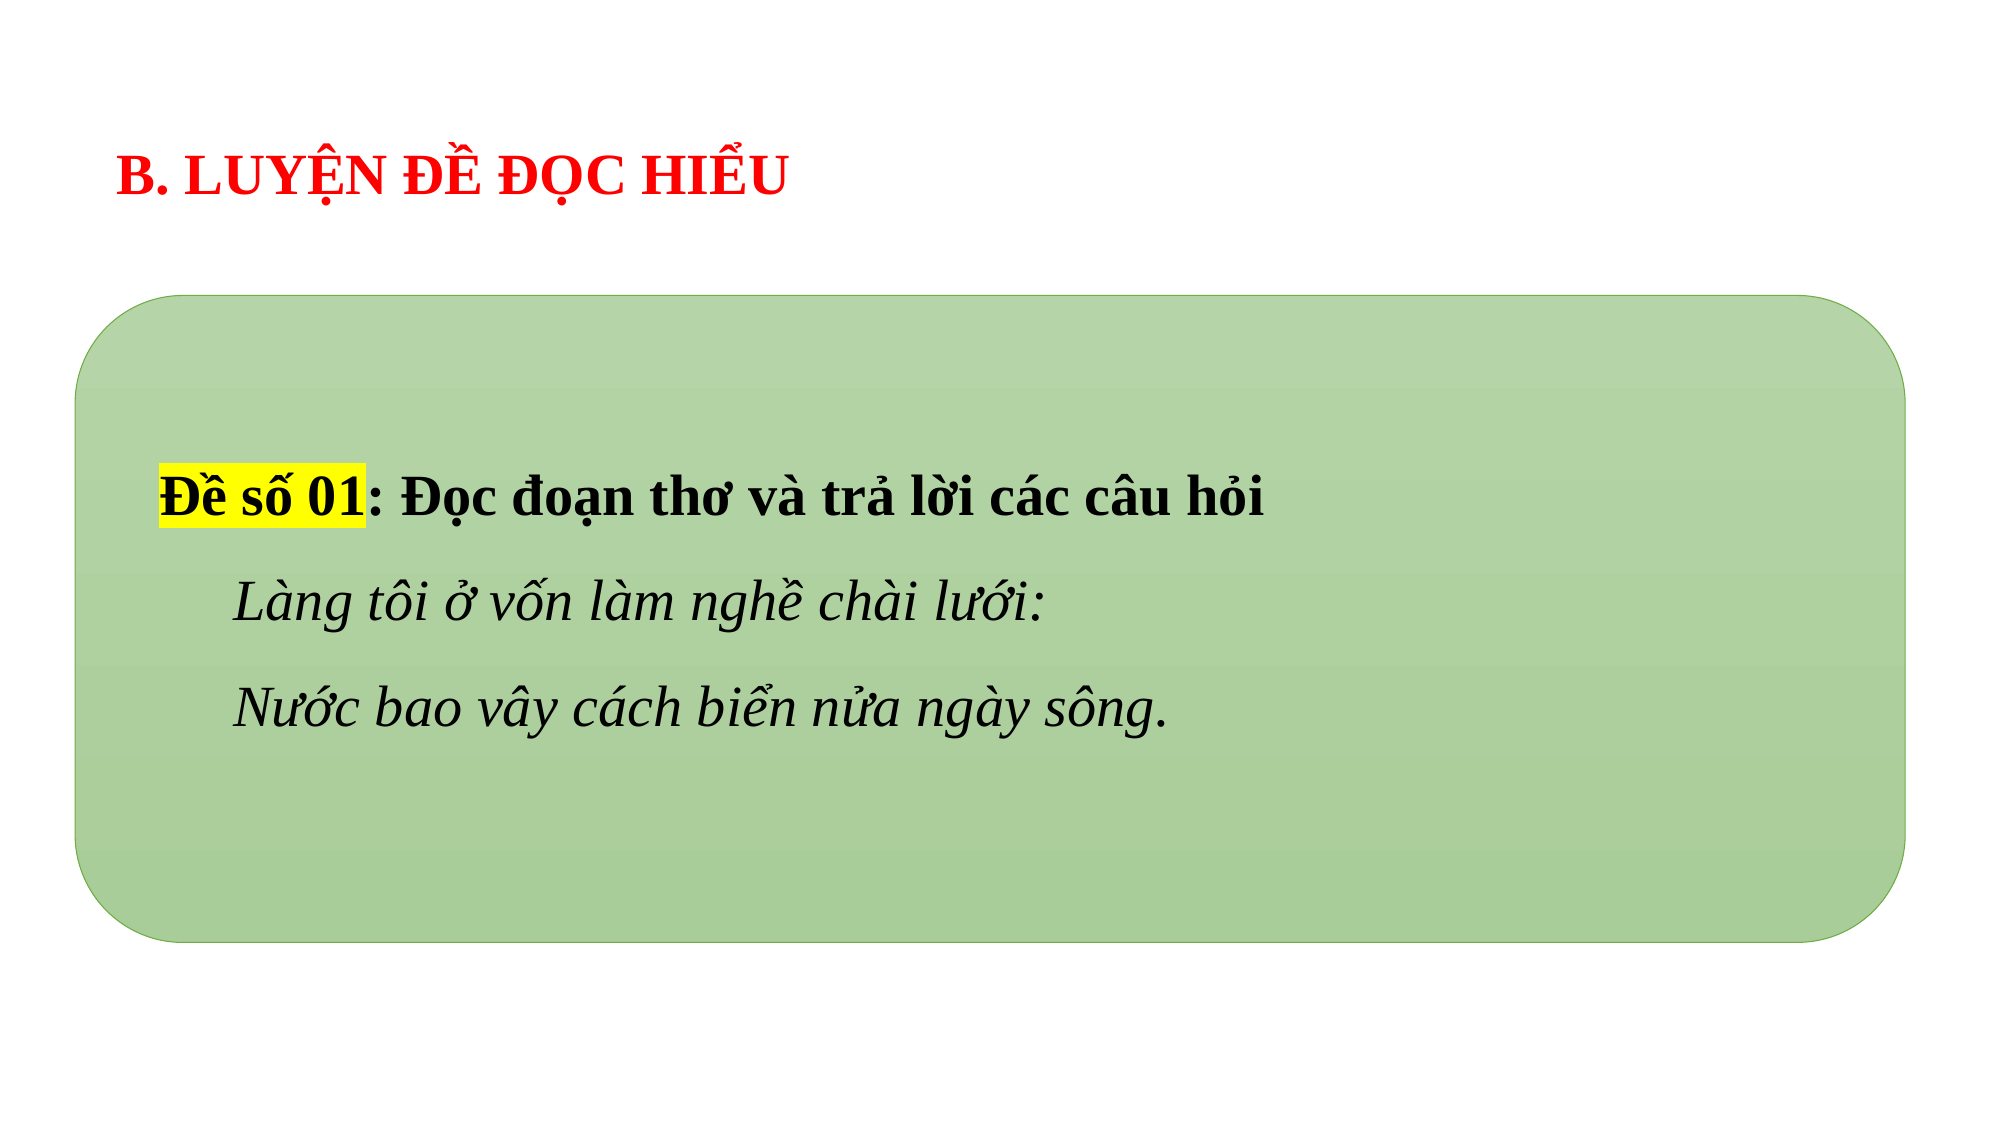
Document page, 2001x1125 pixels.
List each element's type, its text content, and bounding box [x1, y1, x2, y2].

text_box [74, 294, 1906, 943]
text_box B. LUYỆN ĐỀ ĐỌC HIỂU [102, 118, 806, 214]
text_box Đề số 01: Đọc đoạn thơ và trả lời các câu hỏi Làng tôi ở vốn làm nghề chài lưới:​ Nước bao vây cách biển nửa ngày sông.​ [144, 439, 1779, 851]
